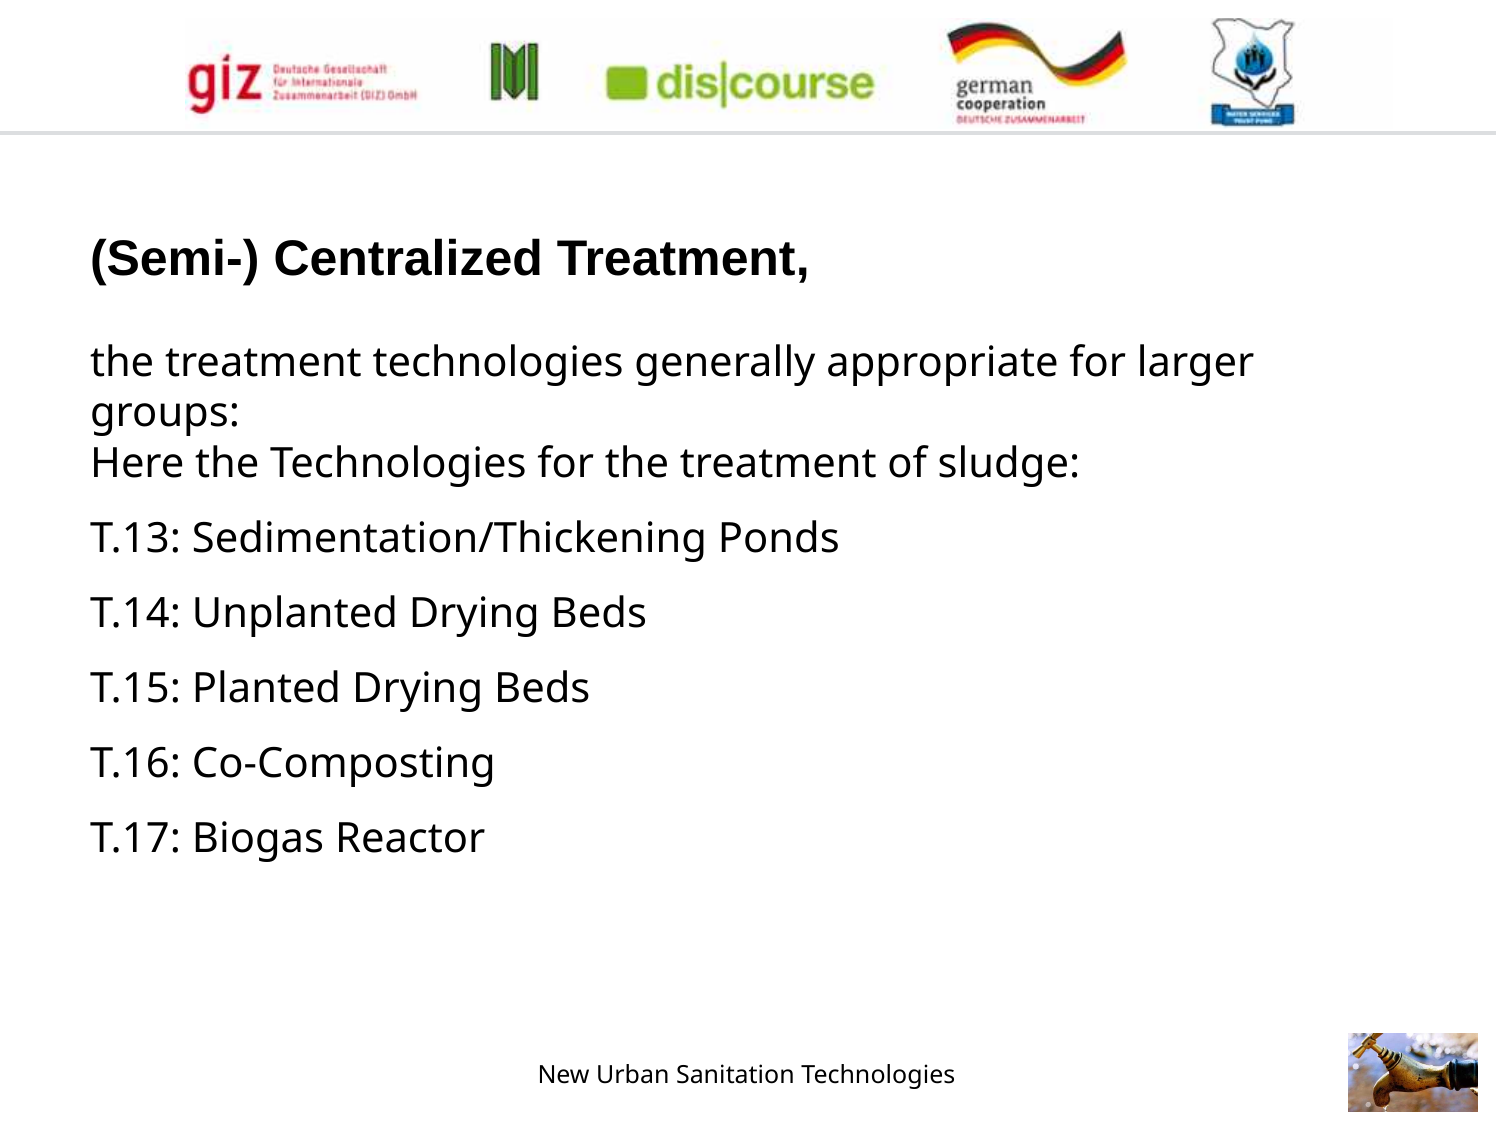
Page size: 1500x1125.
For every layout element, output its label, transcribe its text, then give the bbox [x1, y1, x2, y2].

picture [1348, 1033, 1478, 1112]
list (Semi-) Centralized Treatment, the treatment technologies generally appropriate for larger groups: Here the Technologies for the treatment of sludge: T.13: Sedimentation/Thickening Ponds T.14: Unplanted Drying Beds T.15: Planted Drying Beds T.16: Co-Composting T.17: Biogas Reactor [75, 217, 1425, 1005]
picture [185, 18, 1393, 129]
